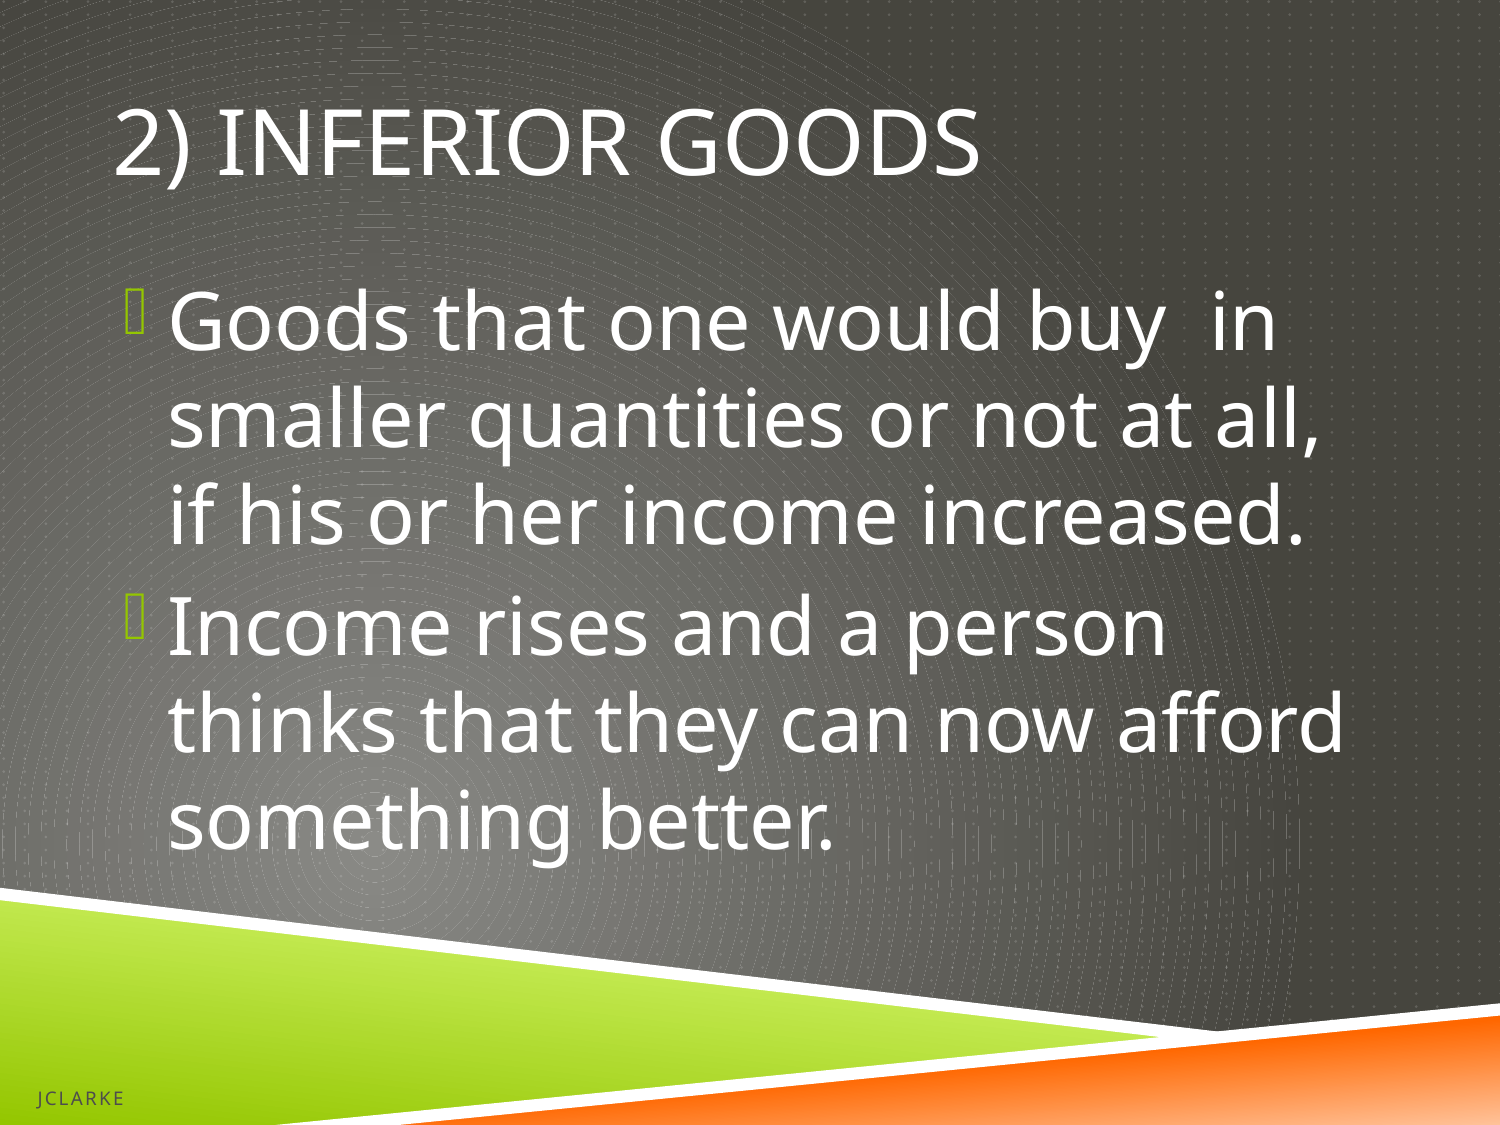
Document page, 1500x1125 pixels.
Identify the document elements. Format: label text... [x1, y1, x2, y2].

title 2) Inferior Goods [112, 45, 1388, 233]
list Goods that one would buy in smaller quantities or not at all, if his or her income increased. Income rises and a person thinks that they can now afford something better. [112, 262, 1388, 875]
footer JClarke [37, 1052, 513, 1113]
